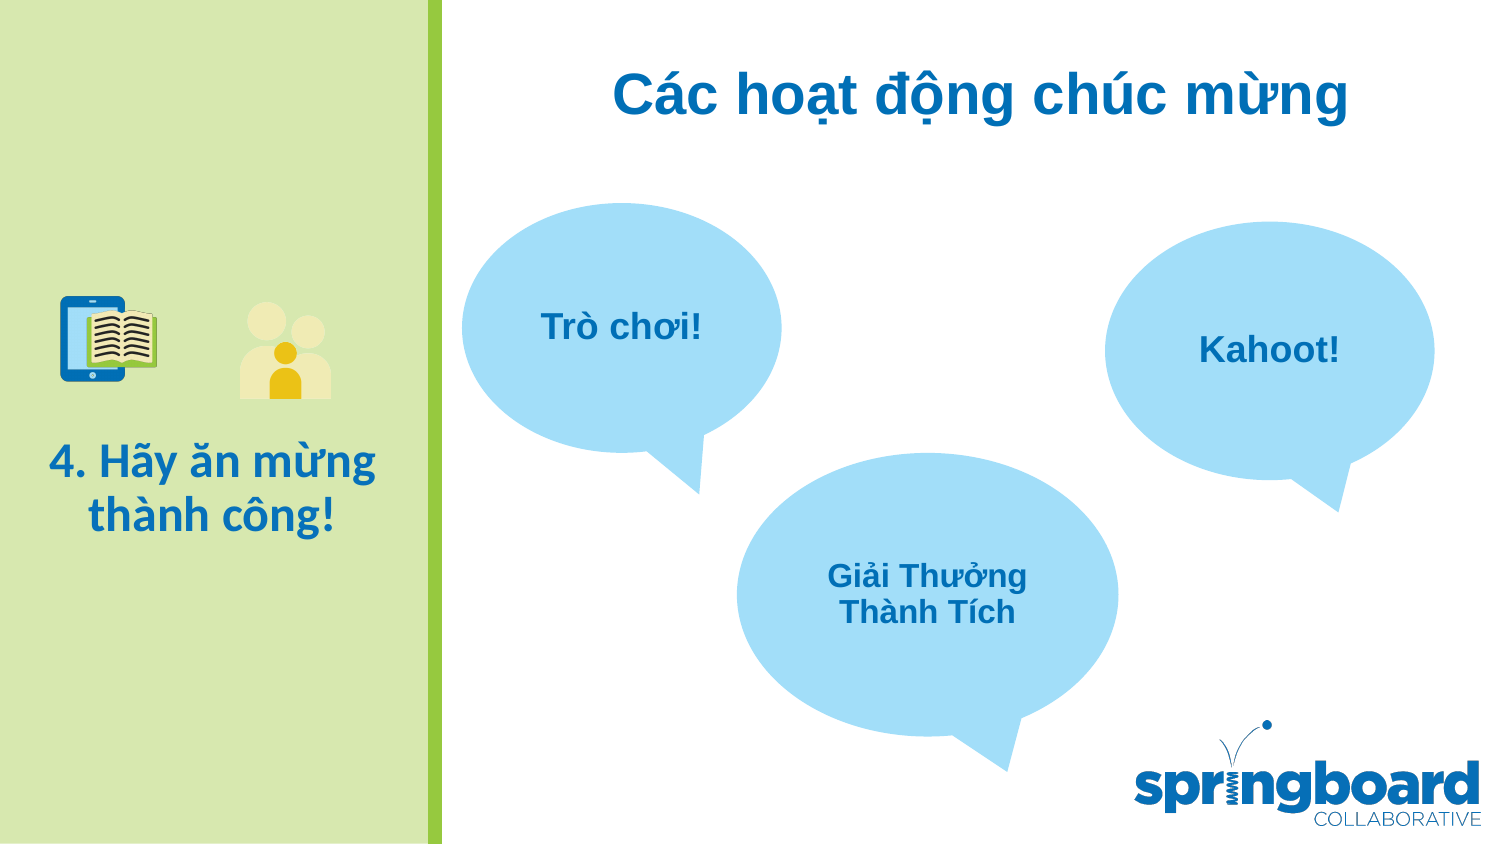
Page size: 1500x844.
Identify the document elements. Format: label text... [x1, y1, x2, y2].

list 4. Hãy ăn mừng thành công! [0, 428, 431, 708]
text_box Trò chơi! [461, 203, 782, 495]
text_box Các hoạt động chúc mừng [575, 41, 1388, 150]
picture [240, 302, 331, 400]
picture [47, 279, 170, 388]
picture [1134, 720, 1481, 826]
text_box Giải Thưởng Thành Tích [736, 452, 1119, 772]
text_box Kahoot! [1105, 221, 1435, 513]
